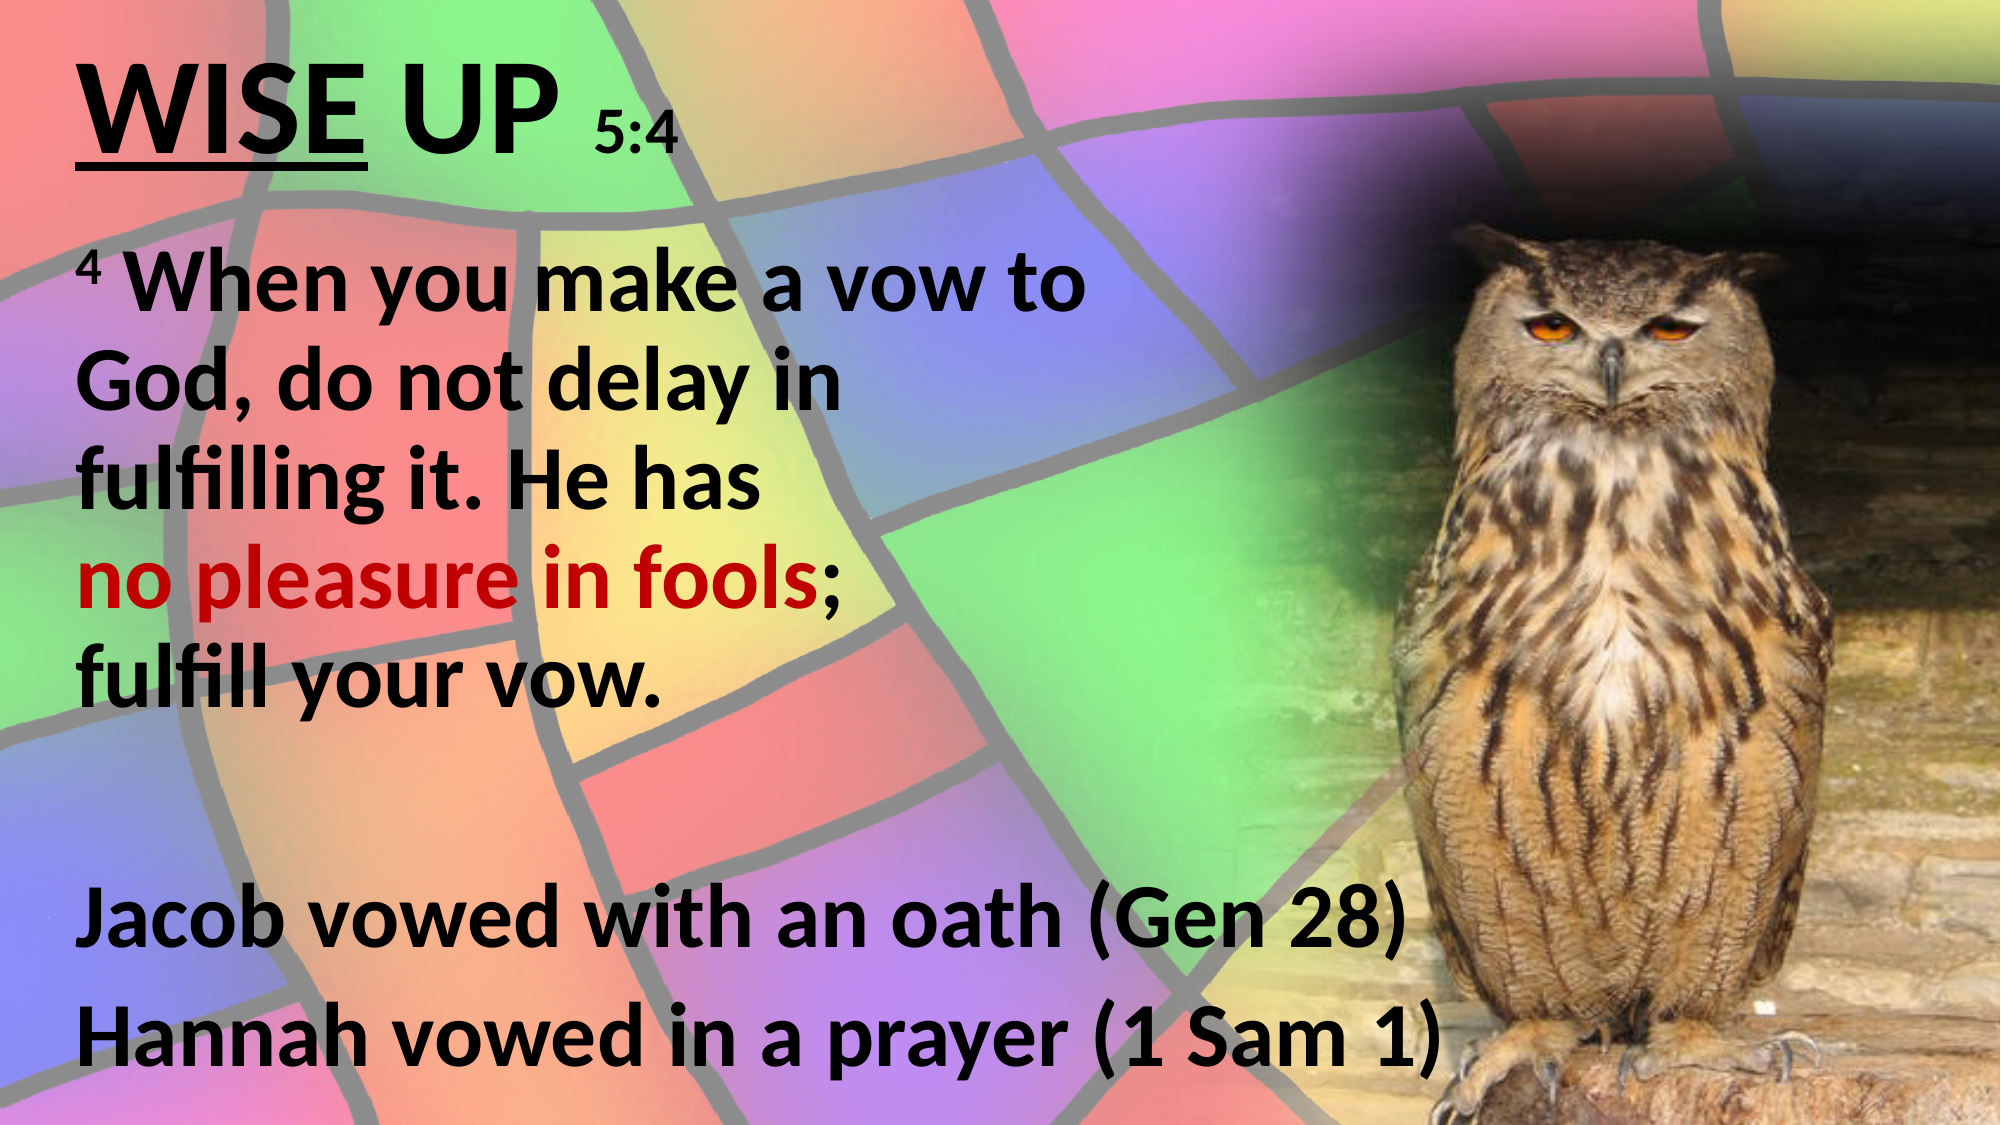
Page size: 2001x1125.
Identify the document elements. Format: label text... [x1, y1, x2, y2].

title WISE UP 5:4 [59, 0, 1108, 218]
picture [1108, 0, 2000, 1125]
list 4 When you make a vow to God, do not delay in fulfilling it. He has no pleasure in fools; fulfill your vow. Jacob vowed with an oath (Gen 28) Hannah vowed in a prayer (1 Sam 1) [59, 225, 1108, 1022]
